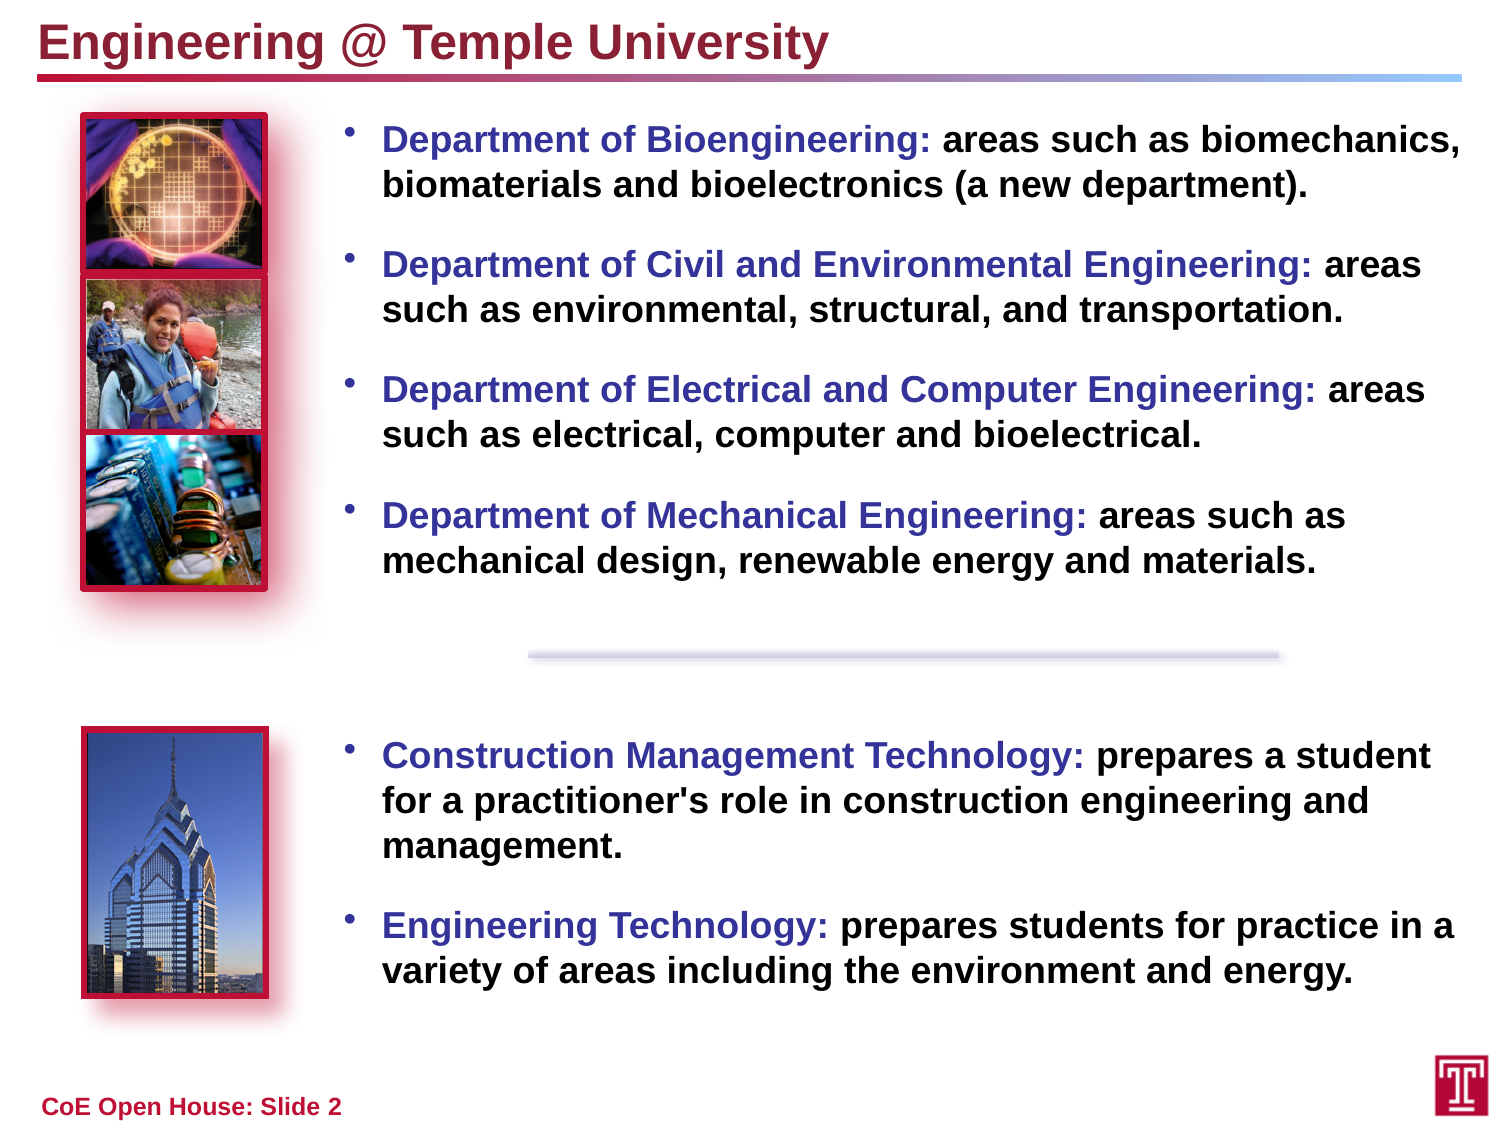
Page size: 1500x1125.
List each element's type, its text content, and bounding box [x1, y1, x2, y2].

picture [1423, 1048, 1496, 1124]
picture [85, 279, 262, 430]
text_box Department of Bioengineering: areas such as biomechanics, biomaterials and bioelectronics (a new department). Department of Civil and Environmental Engineering: areas such as environmental, structural, and transportation. Department of Electrical and Computer Engineering: areas such as electrical, computer and bioelectrical. Department of Mechanical Engineering: areas such as mechanical design, renewable energy and materials. Construction Management Technology: prepares a student for a practitioner's role in construction engineering and management. Engineering Technology: prepares students for practice in a variety of areas including the environment and energy. [343, 114, 1464, 992]
picture [85, 435, 262, 586]
picture [86, 732, 263, 993]
text_box [526, 648, 1281, 660]
text_box Engineering @ Temple University [37, 9, 1460, 70]
picture [85, 118, 263, 269]
